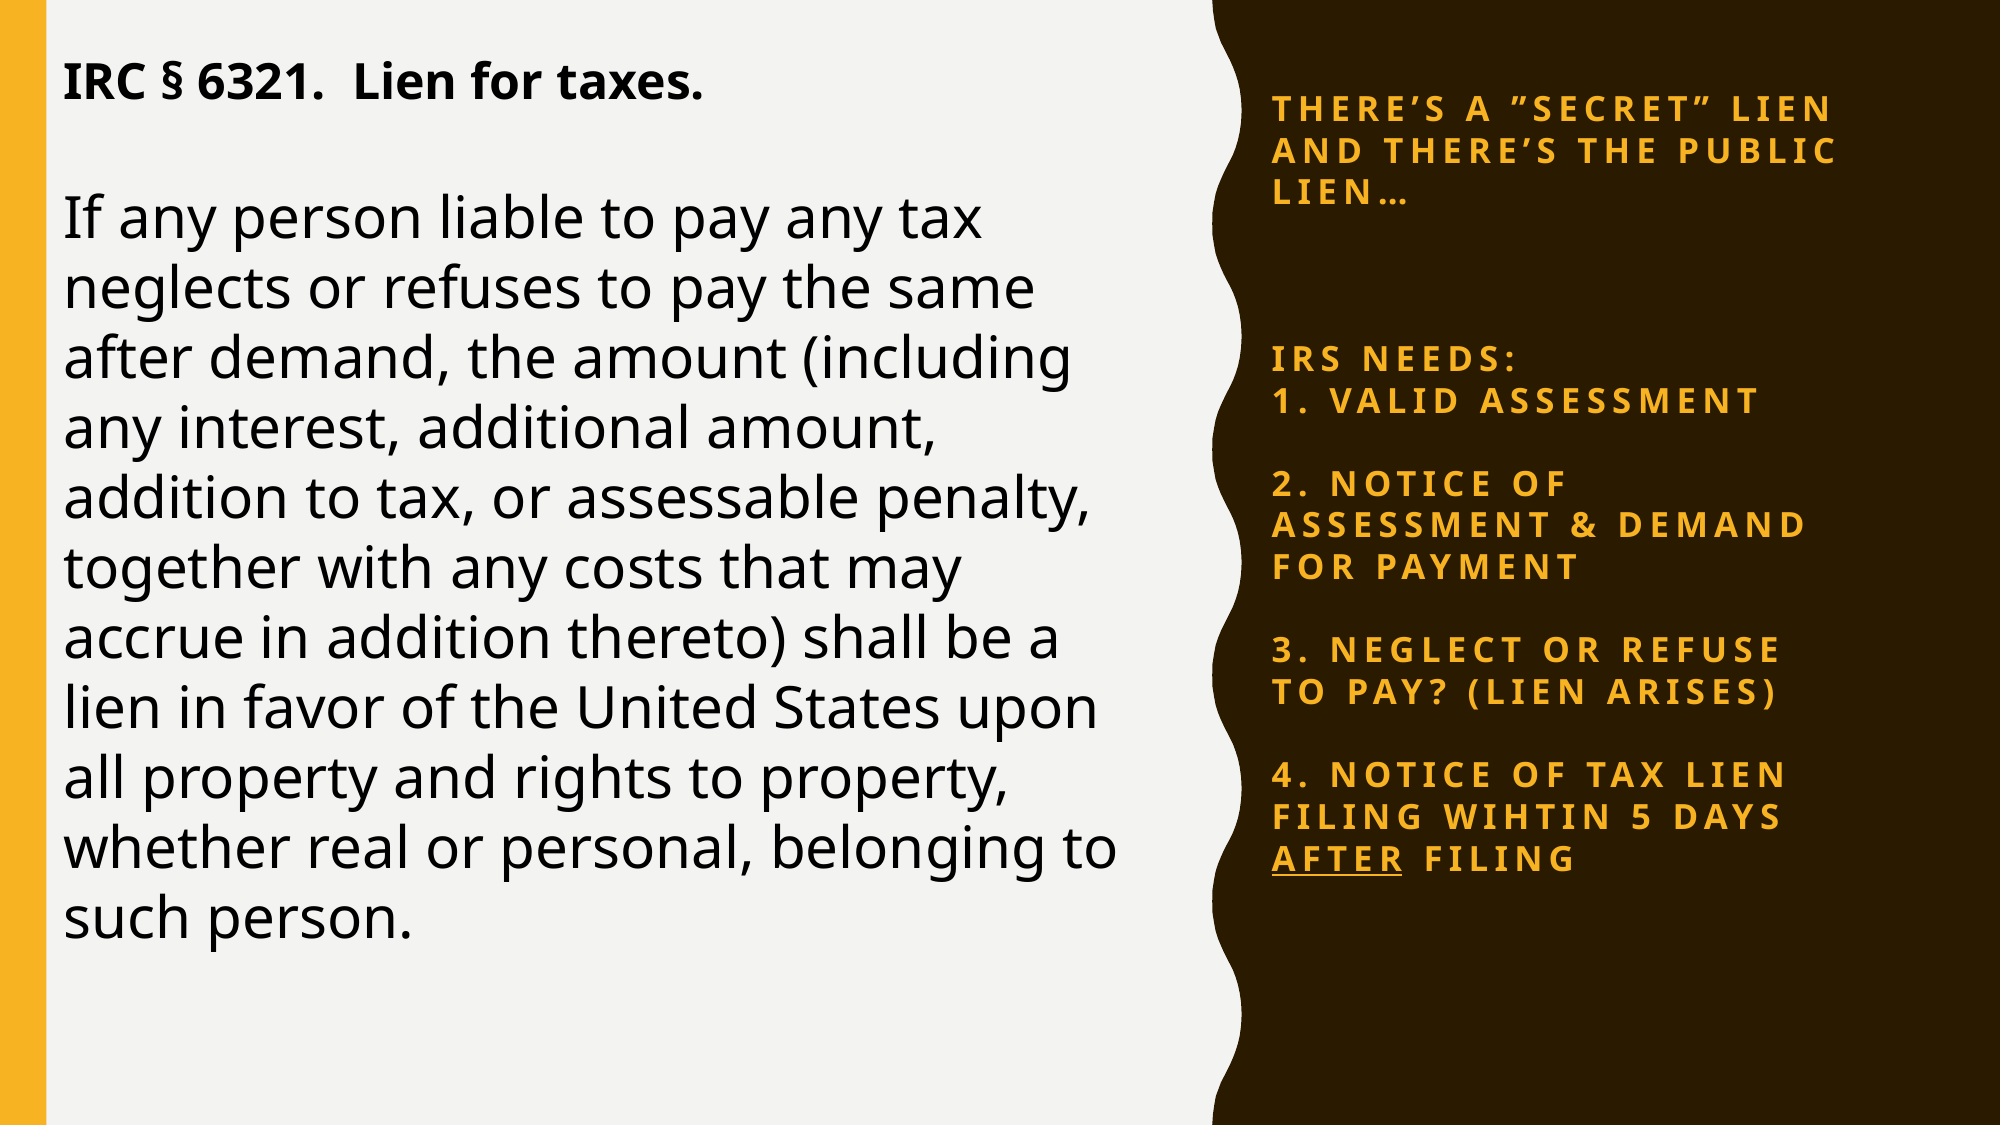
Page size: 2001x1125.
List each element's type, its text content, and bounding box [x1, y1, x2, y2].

text_box IRC § 6321. Lien for taxes. If any person liable to pay any tax neglects or refuses to pay the same after demand, the amount (including any interest, additional amount, addition to tax, or assessable penalty, together with any costs that may accrue in addition thereto) shall be a lien in favor of the United States upon all property and rights to property, whether real or personal, belonging to such person. [48, 42, 1144, 957]
title There’s a ”secret” lien and tHERE’S the public lien… irs needS: 1. valid assessment 2. notice of assessment & demand for payment 3. neglect or refuse to pay? (lien arises) 4. notice of tax lien filing wihtin 5 DAYS AFTER FILING [1256, 75, 1875, 1052]
